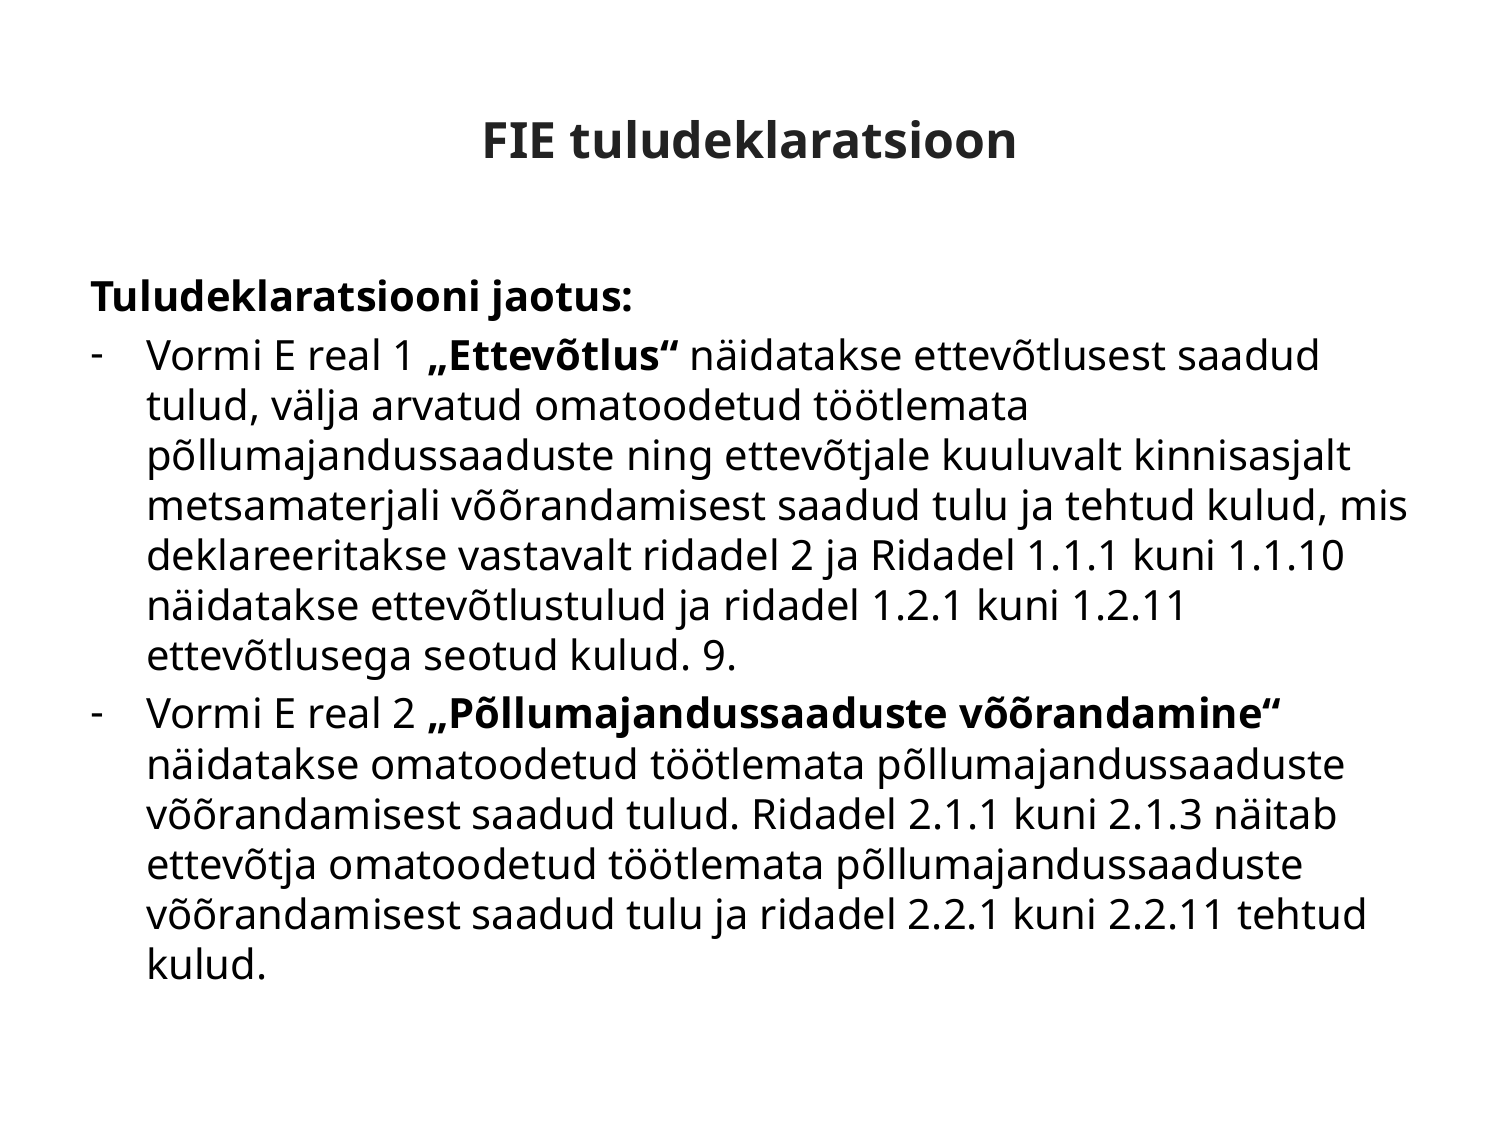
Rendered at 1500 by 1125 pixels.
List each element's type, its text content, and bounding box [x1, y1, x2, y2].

list Tuludeklaratsiooni jaotus: Vormi E real 1 „Ettevõtlus“ näidatakse ettevõtlusest saadud tulud, välja arvatud omatoodetud töötlemata põllumajandussaaduste ning ettevõtjale kuuluvalt kinnisasjalt metsamaterjali võõrandamisest saadud tulu ja tehtud kulud, mis deklareeritakse vastavalt ridadel 2 ja Ridadel 1.1.1 kuni 1.1.10 näidatakse ettevõtlustulud ja ridadel 1.2.1 kuni 1.2.11 ettevõtlusega seotud kulud. 9. Vormi E real 2 „Põllumajandussaaduste võõrandamine“ näidatakse omatoodetud töötlemata põllumajandussaaduste võõrandamisest saadud tulud. Ridadel 2.1.1 kuni 2.1.3 näitab ettevõtja omatoodetud töötlemata põllumajandussaaduste võõrandamisest saadud tulu ja ridadel 2.2.1 kuni 2.2.11 tehtud kulud. [75, 262, 1425, 1005]
title FIE tuludeklaratsioon [75, 45, 1425, 233]
